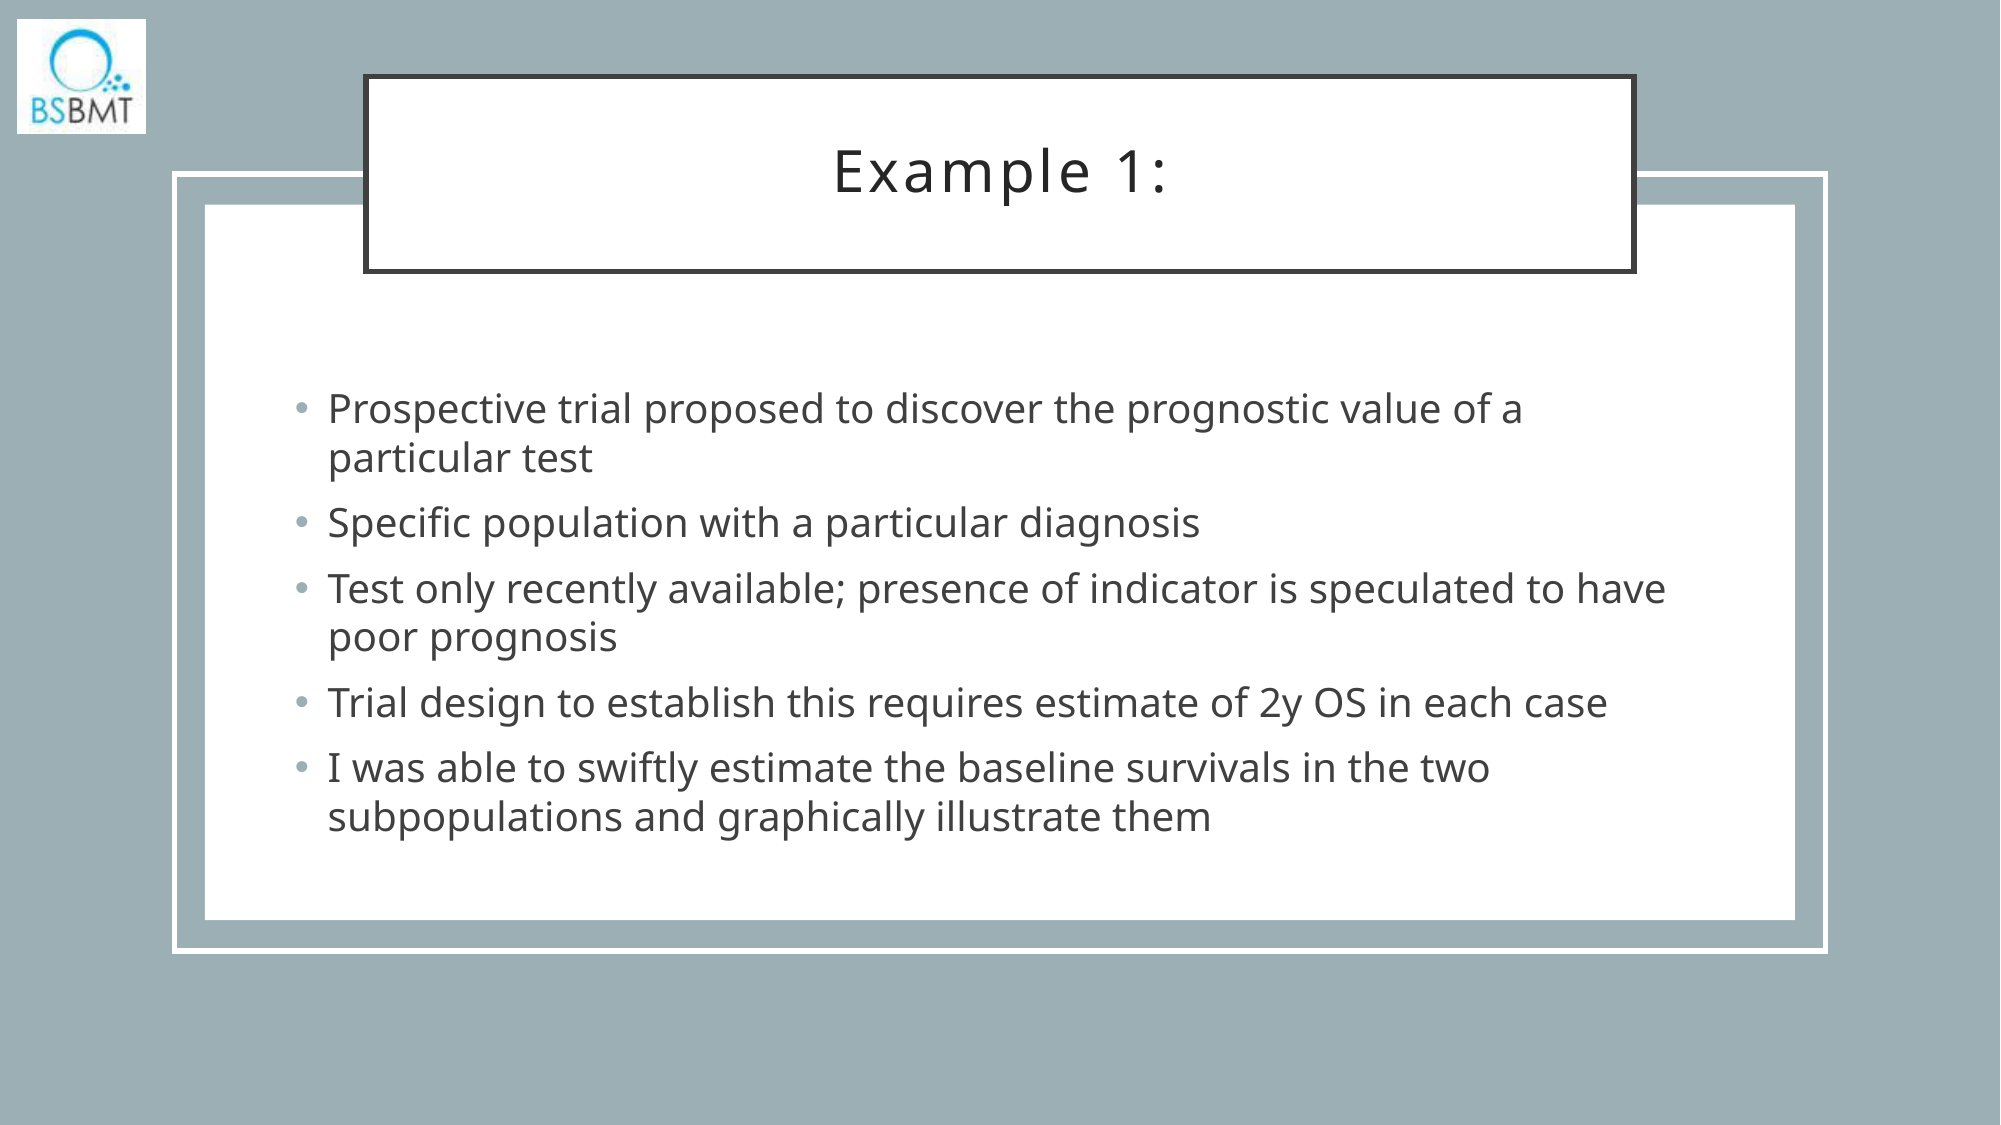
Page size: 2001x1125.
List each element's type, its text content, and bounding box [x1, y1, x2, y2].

picture [17, 19, 146, 134]
title Example 1: [363, 74, 1637, 274]
text_box [173, 173, 1827, 952]
text_box [0, 0, 2000, 1125]
list Prospective trial proposed to discover the prognostic value of a particular test Specific population with a particular diagnosis Test only recently available; presence of indicator is speculated to have poor prognosis Trial design to establish this requires estimate of 2y OS in each case I was able to swiftly estimate the baseline survivals in the two subpopulations and graphically illustrate them [279, 375, 1721, 849]
